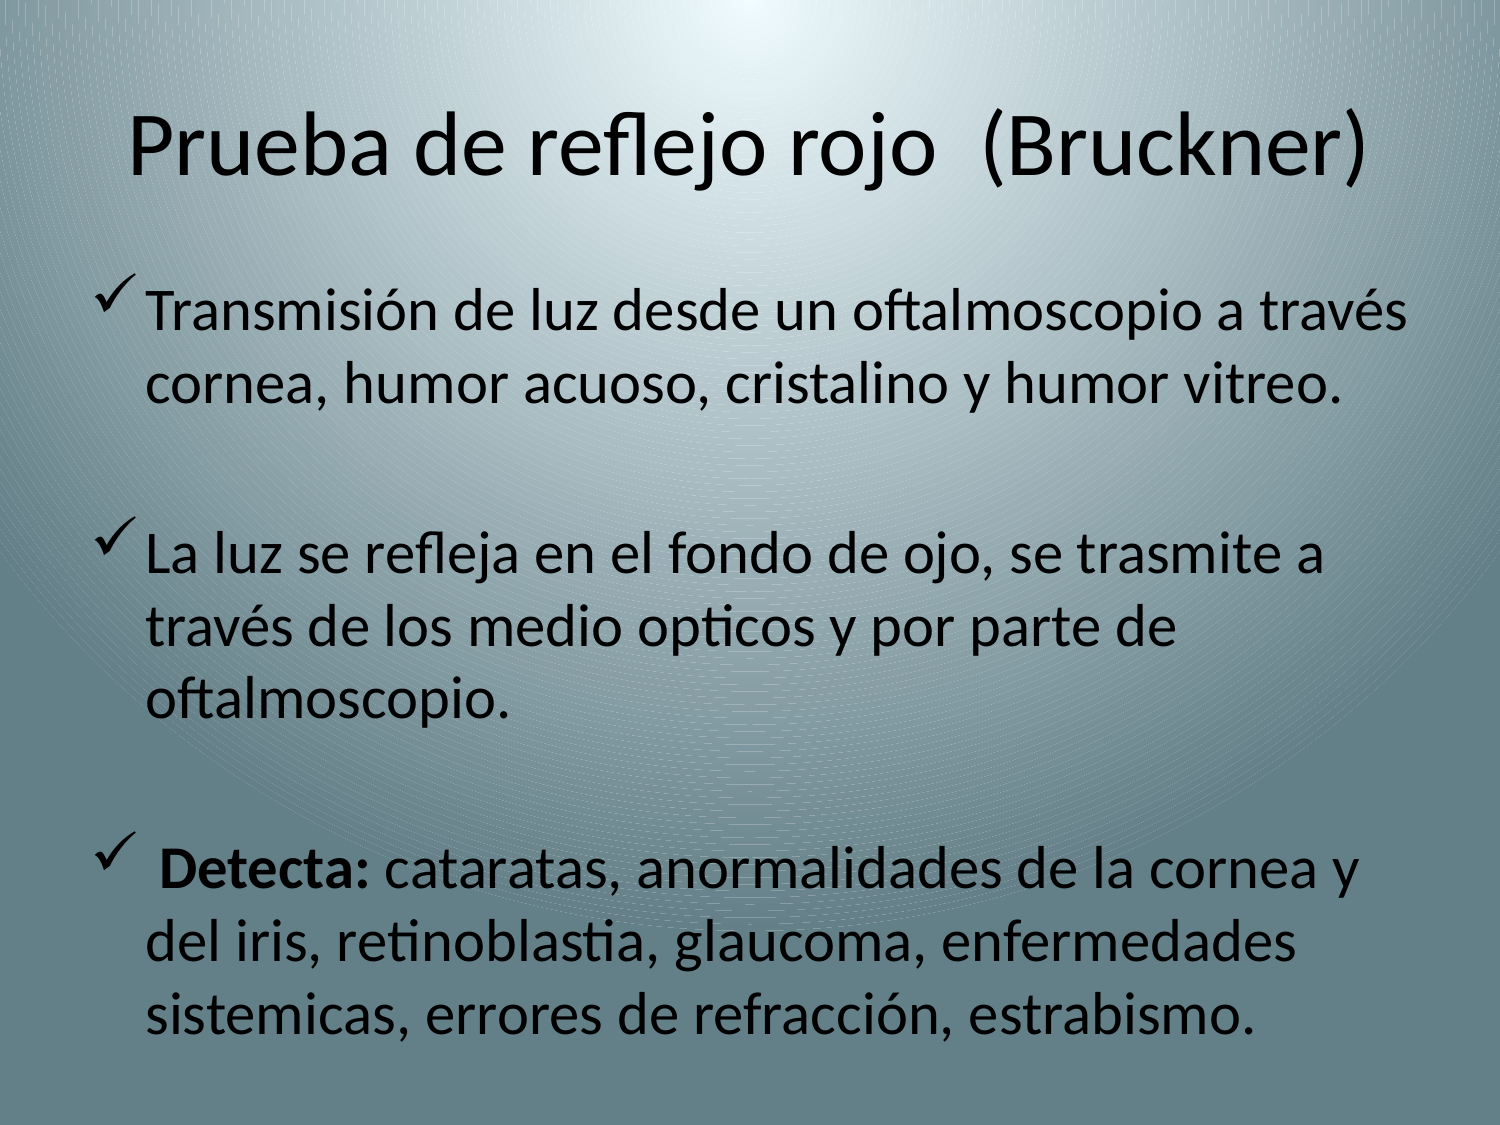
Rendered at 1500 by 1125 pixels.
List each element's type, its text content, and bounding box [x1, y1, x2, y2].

list Transmisión de luz desde un oftalmoscopio a través cornea, humor acuoso, cristalino y humor vitreo. La luz se refleja en el fondo de ojo, se trasmite a través de los medio opticos y por parte de oftalmoscopio. Detecta: cataratas, anormalidades de la cornea y del iris, retinoblastia, glaucoma, enfermedades sistemicas, errores de refracción, estrabismo. [75, 262, 1442, 1067]
title Prueba de reflejo rojo (Bruckner) [75, 45, 1425, 233]
